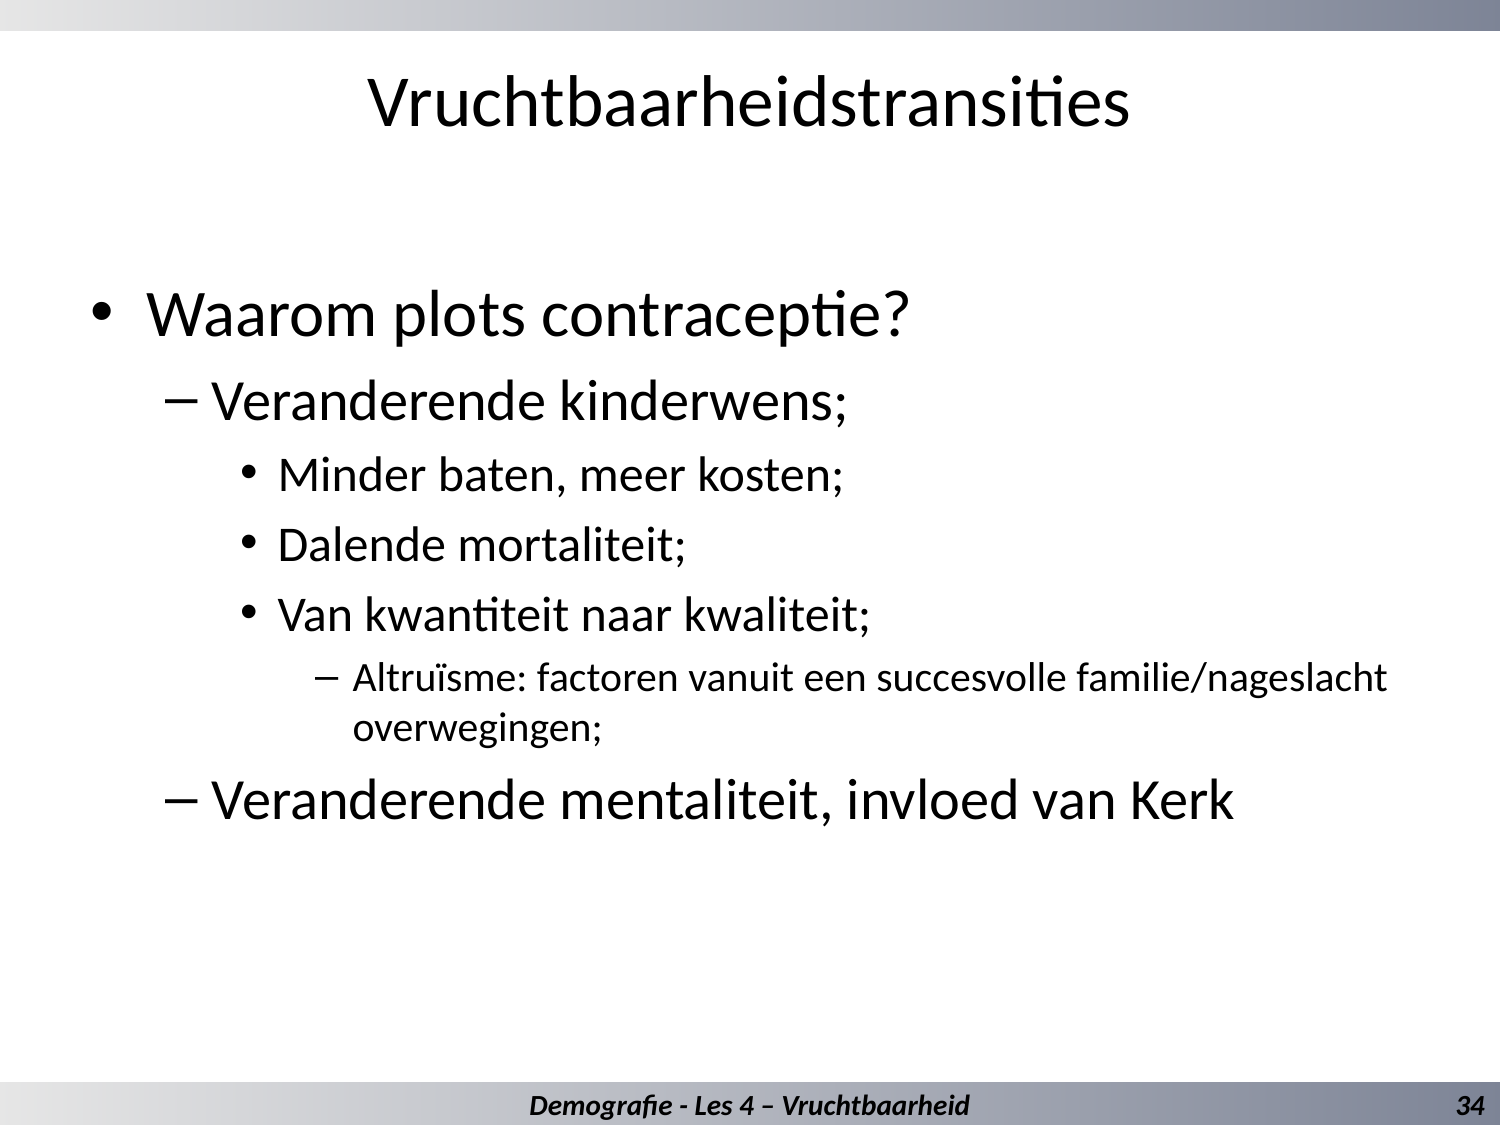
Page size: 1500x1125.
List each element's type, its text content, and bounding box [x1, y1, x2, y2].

title Vruchtbaarheidstransities [75, 45, 1425, 149]
list Waarom plots contraceptie? Veranderende kinderwens; Minder baten, meer kosten; Dalende mortaliteit; Van kwantiteit naar kwaliteit; Altruïsme: factoren vanuit een succesvolle familie/nageslacht overwegingen; Veranderende mentaliteit, invloed van Kerk [75, 262, 1425, 894]
